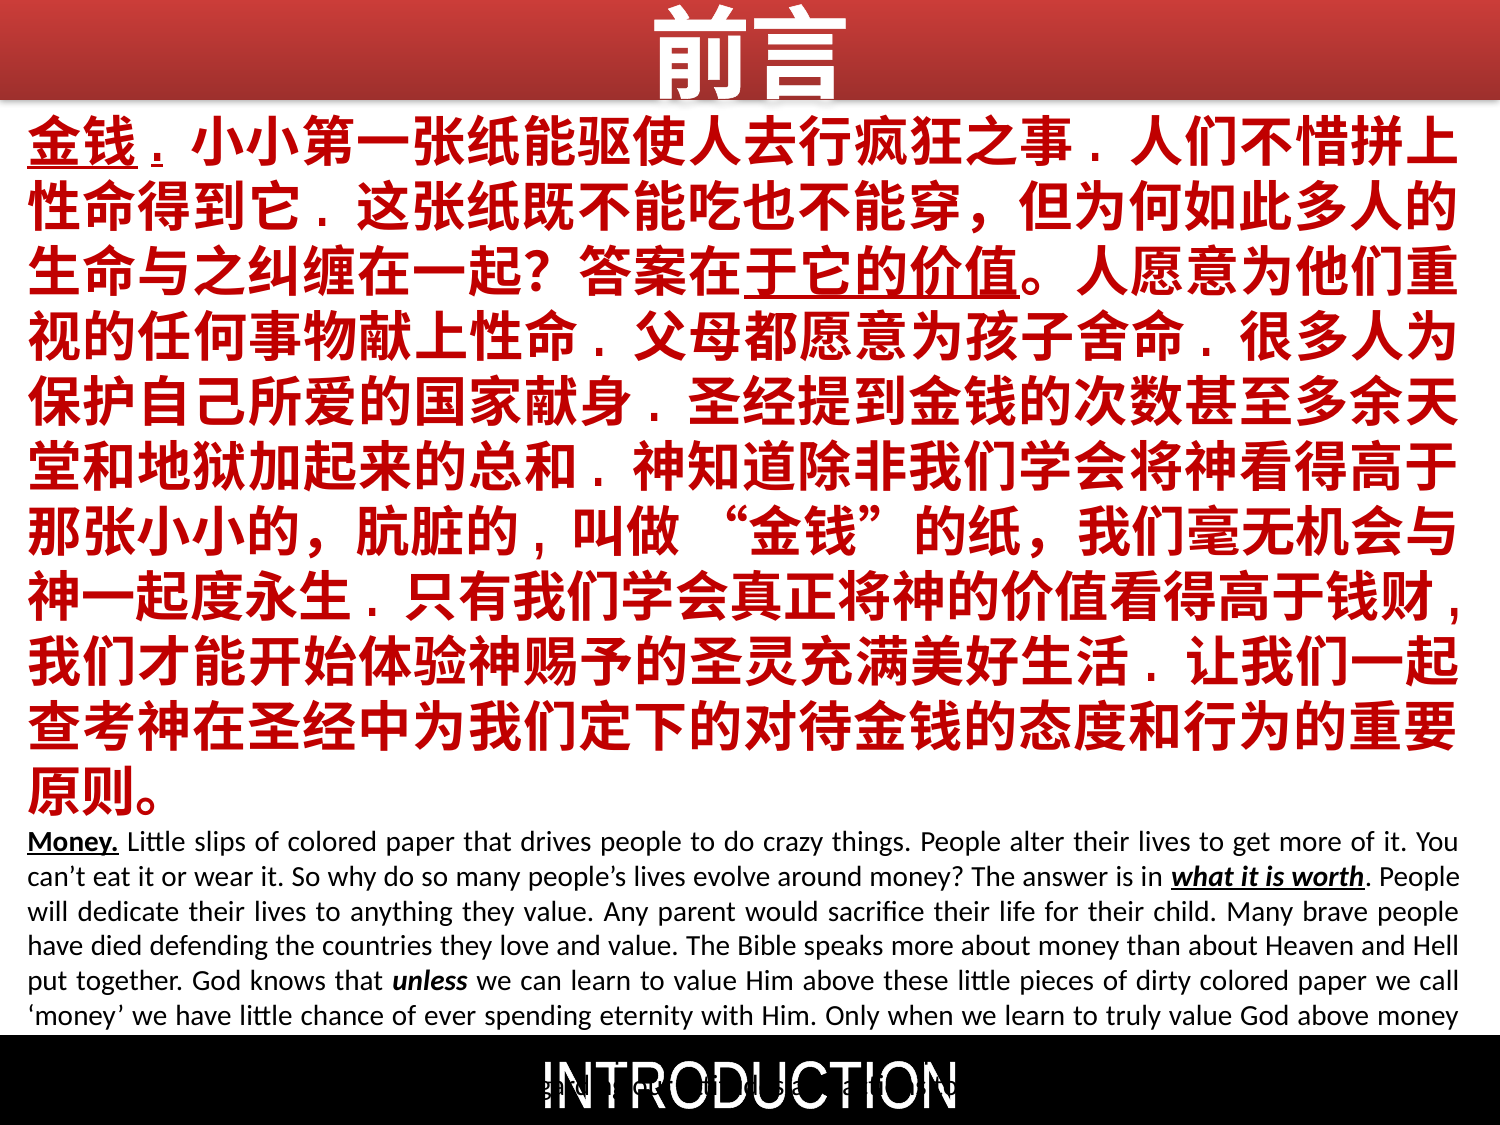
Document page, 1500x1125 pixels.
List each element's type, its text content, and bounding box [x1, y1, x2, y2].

text_box 金钱. 小小第一张纸能驱使人去行疯狂之事. 人们不惜拼上性命得到它. 这张纸既不能吃也不能穿，但为何如此多人的生命与之纠缠在一起？答案在于它的价值。人愿意为他们重视的任何事物献上性命. 父母都愿意为孩子舍命. 很多人为保护自己所爱的国家献身. 圣经提到金钱的次数甚至多余天堂和地狱加起来的总和. 神知道除非我们学会将神看得高于那张小小的，肮脏的, 叫做 “金钱”的纸，我们毫无机会与神一起度永生. 只有我们学会真正将神的价值看得高于钱财, 我们才能开始体验神赐予的圣灵充满美好生活. 让我们一起查考神在圣经中为我们定下的对待金钱的态度和行为的重要原则。 Money. Little slips of colored paper that drives people to do crazy things. People alter their lives to get more of it. You can’t eat it or wear it. So why do so many people’s lives evolve around money? The answer is in what it is worth. People will dedicate their lives to anything they value. Any parent would sacrifice their life for their child. Many brave people have died defending the countries they love and value. The Bible speaks more about money than about Heaven and Hell put together. God knows that unless we can learn to value Him above these little pieces of dirty colored paper we call ‘money’ we have little chance of ever spending eternity with Him. Only when we learn to truly value God above money can we even begin to experience the wonderful Spirit-filled life that He has provided for us. Let’s look at some important principles God has laid down in the Bible regarding our attitudes and actions towards money. [12, 108, 1475, 1109]
text_box 前言 [0, 0, 1500, 100]
text_box INTRODUCTION [0, 1035, 1500, 1125]
